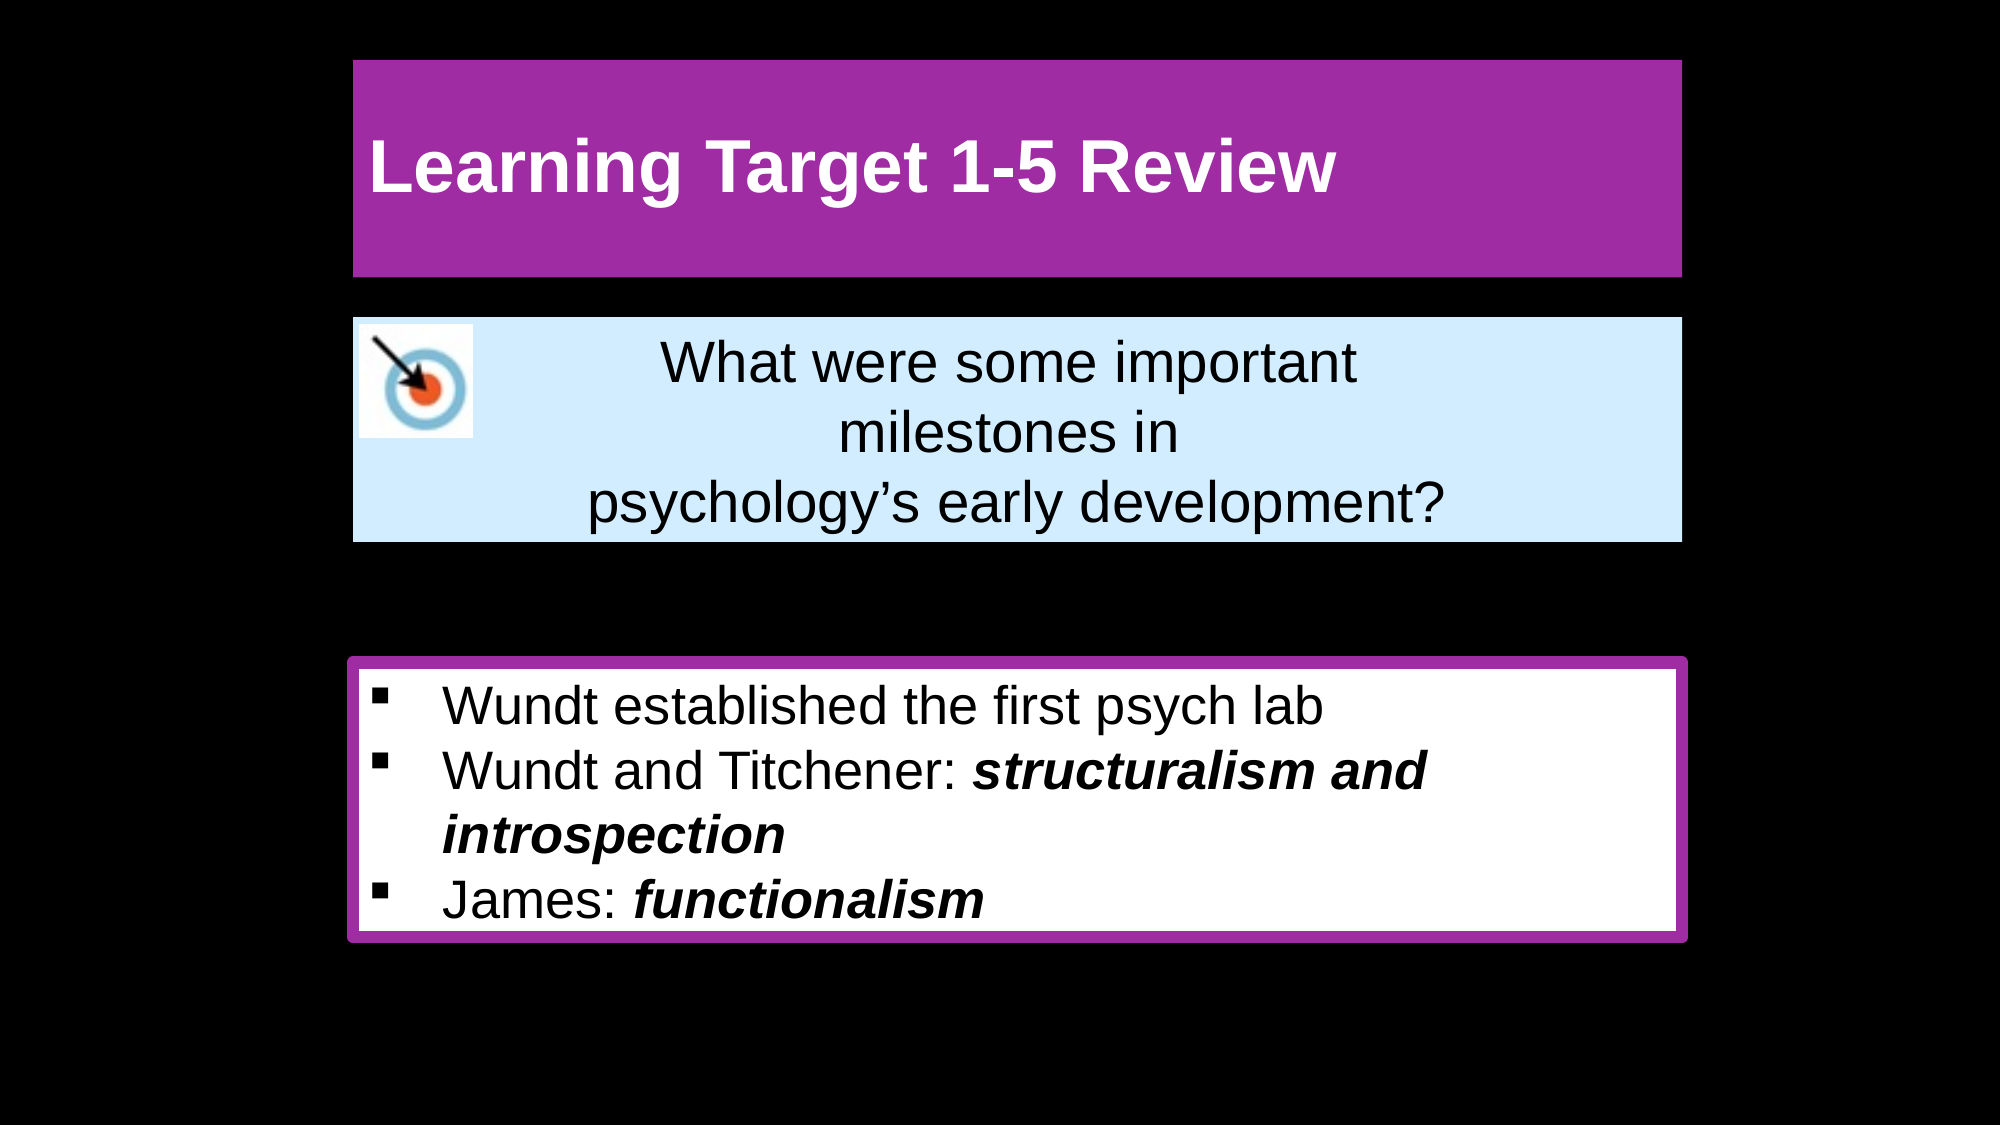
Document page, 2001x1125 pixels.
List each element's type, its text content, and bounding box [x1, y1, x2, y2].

text_box What were some important milestones in psychology’s early development? [353, 317, 1683, 542]
text_box Wundt established the first psych lab Wundt and Titchener: structuralism and introspection James: functionalism [353, 662, 1683, 938]
picture [359, 324, 473, 438]
title Learning Target 1-5 Review [353, 59, 1683, 278]
